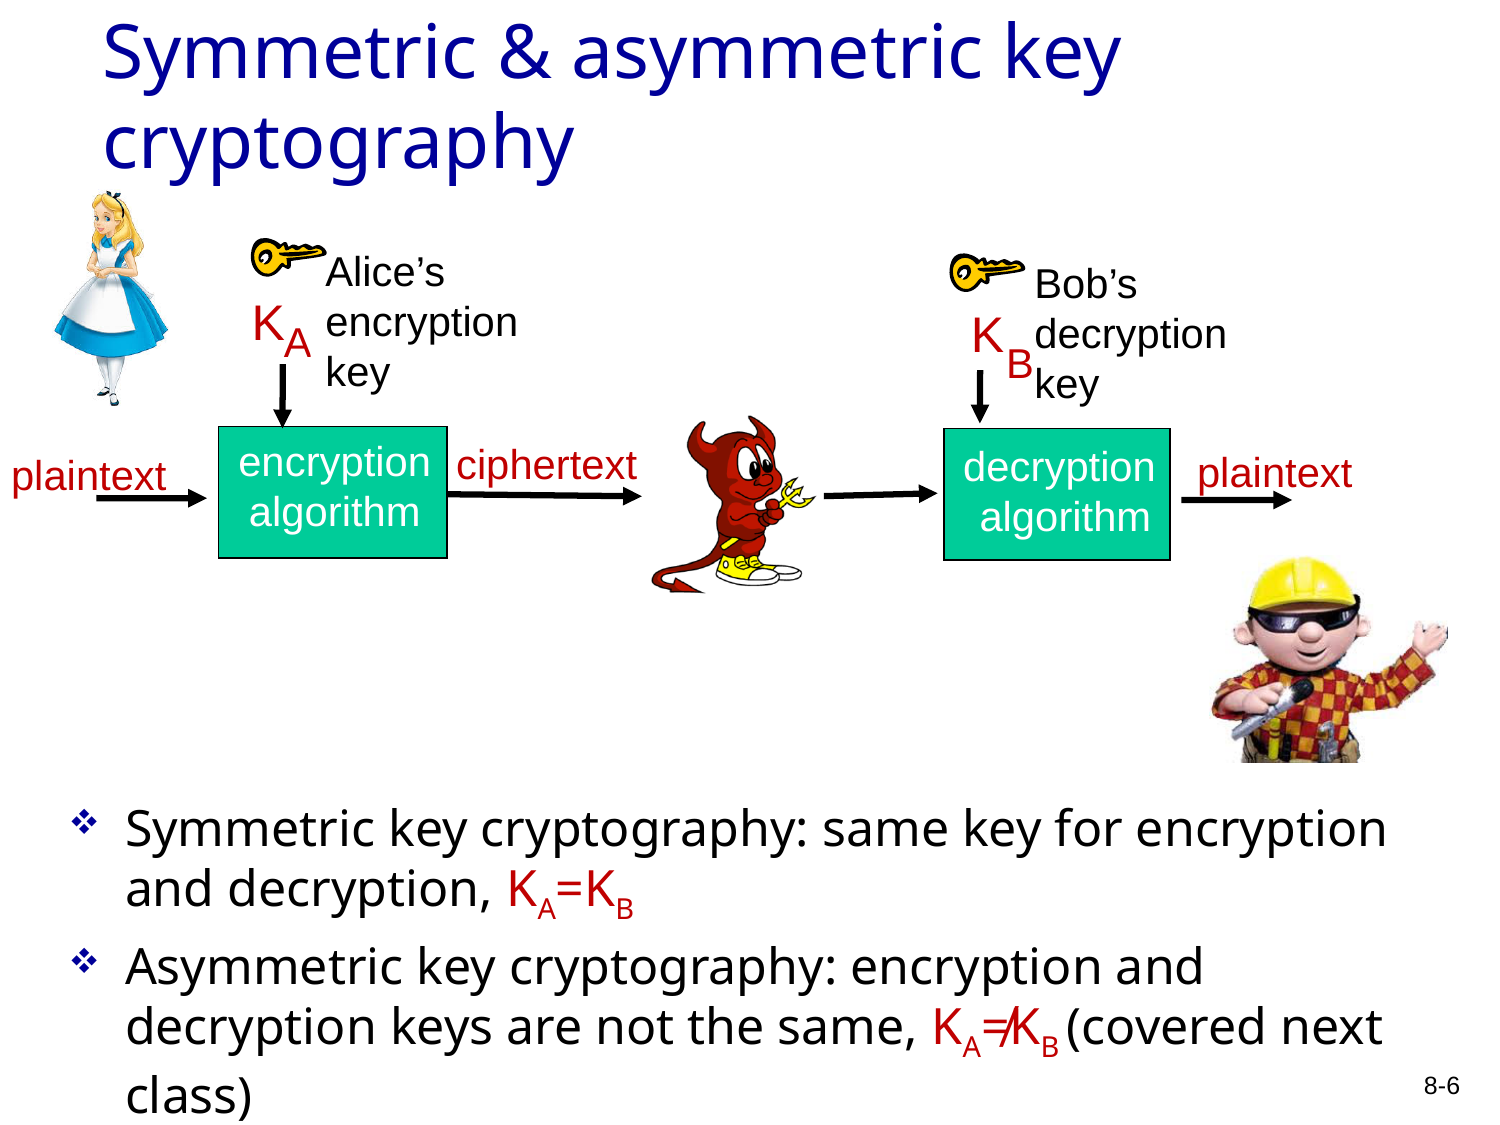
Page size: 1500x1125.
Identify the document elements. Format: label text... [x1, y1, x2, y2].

list Symmetric key cryptography: same key for encryption and decryption, KA=KB Asymmetric key cryptography: encryption and decryption keys are not the same, KA≠KB (covered next class) [53, 789, 1409, 1092]
title Symmetric & asymmetric key cryptography [87, 0, 1363, 187]
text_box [0, 189, 1449, 763]
